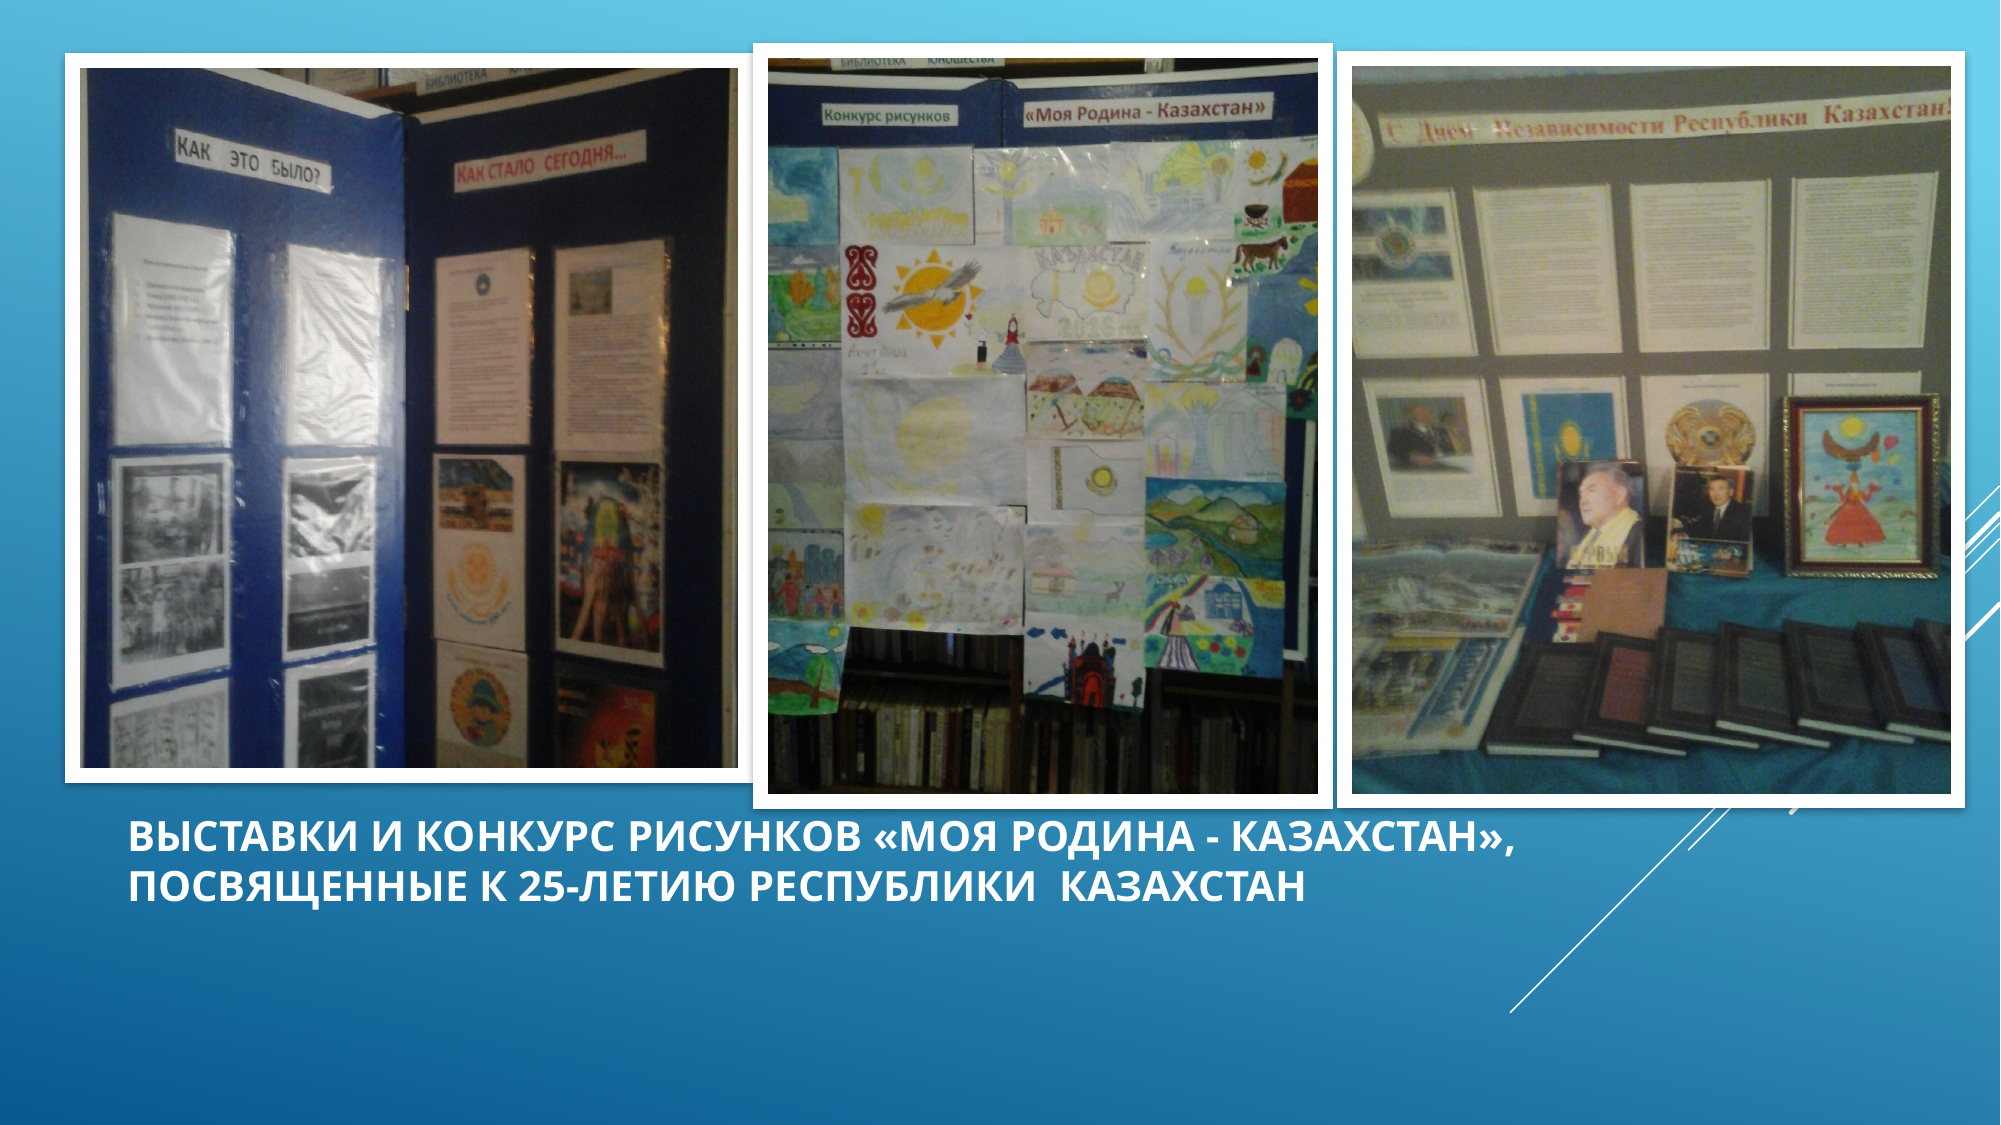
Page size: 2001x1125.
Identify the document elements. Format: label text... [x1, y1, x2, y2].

title Выставки и конкурс рисунков «Моя родина - Казахстан», посвященные к 25-летию Республики Казахстан [112, 791, 1848, 984]
picture [767, 57, 1319, 795]
picture [1351, 65, 1951, 794]
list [79, 67, 739, 769]
